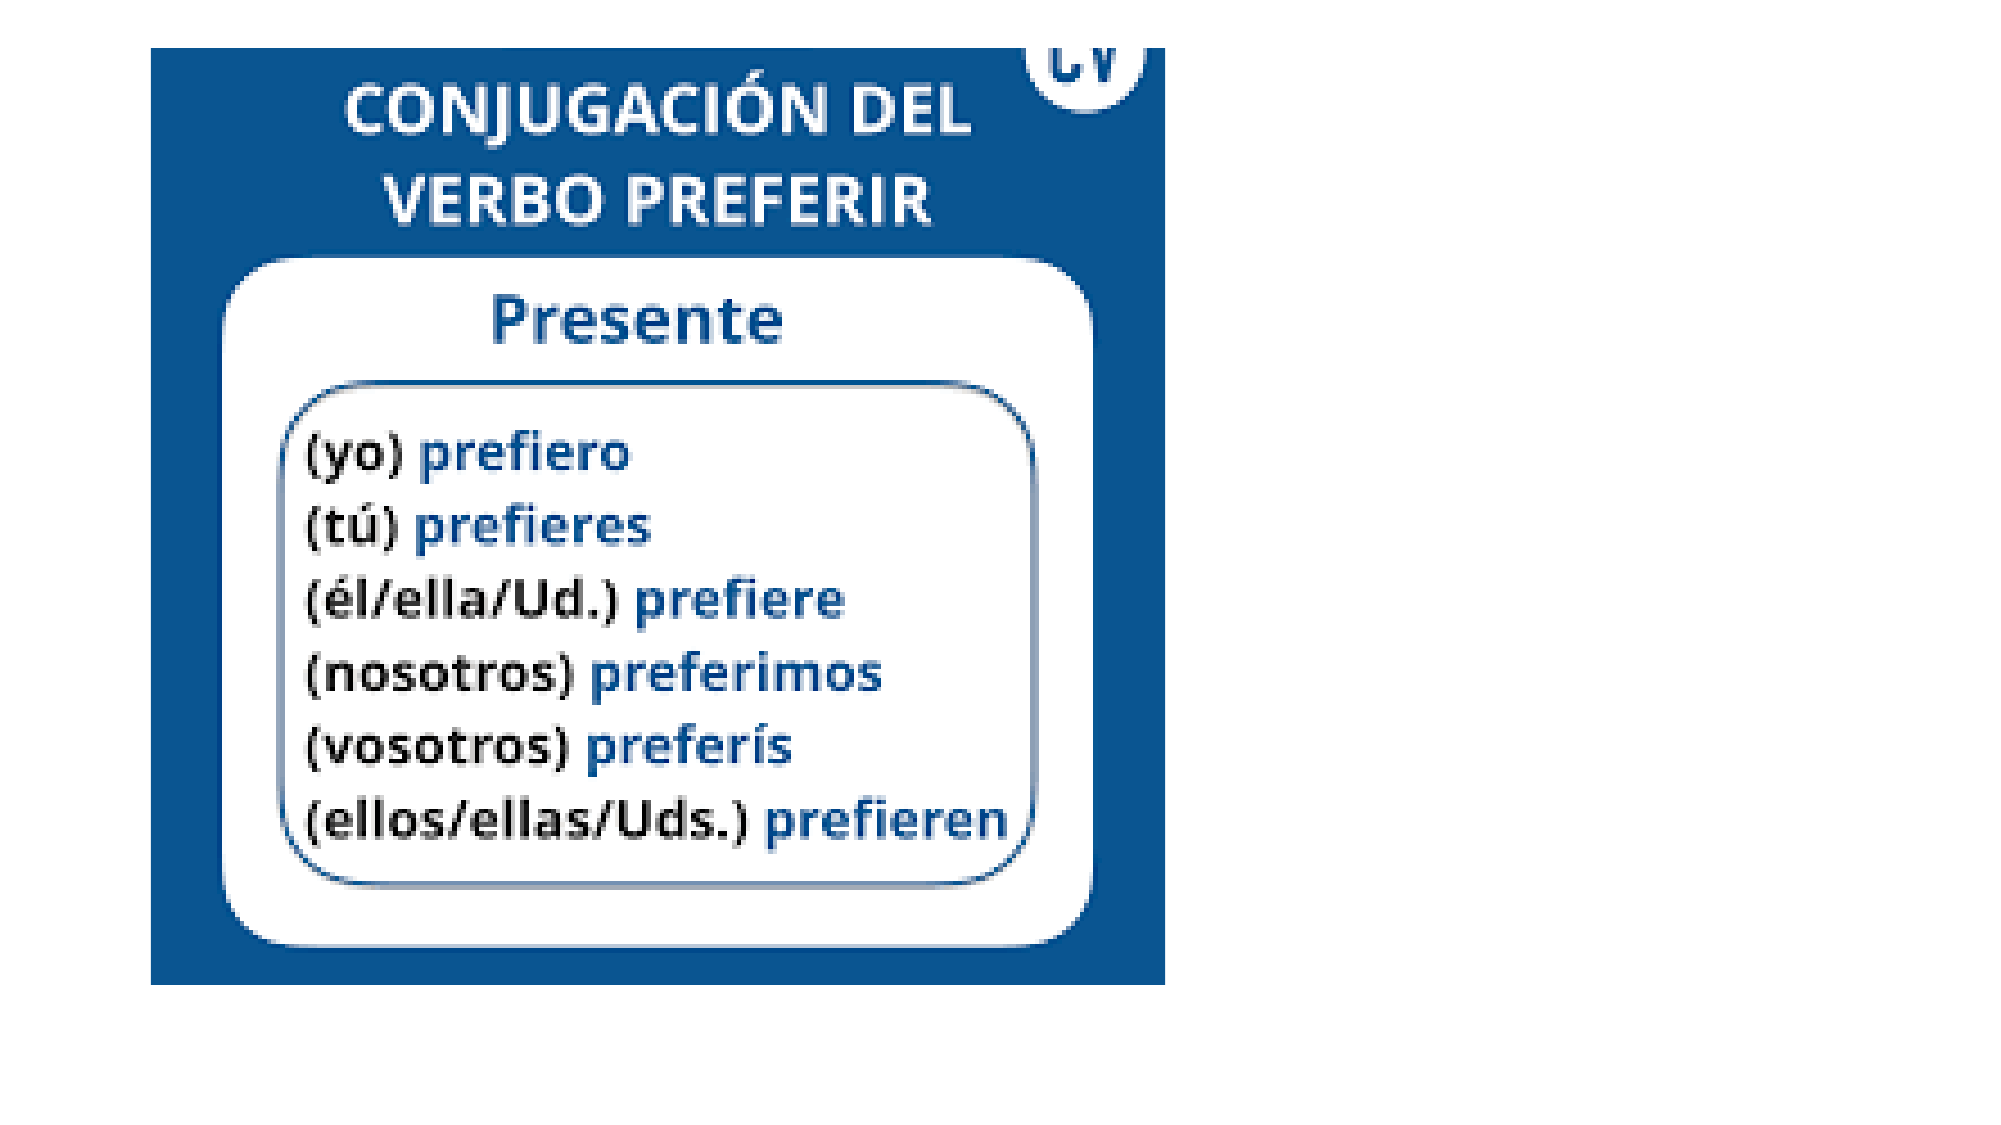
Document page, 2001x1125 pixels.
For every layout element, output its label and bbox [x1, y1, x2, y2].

picture [150, 48, 1166, 985]
